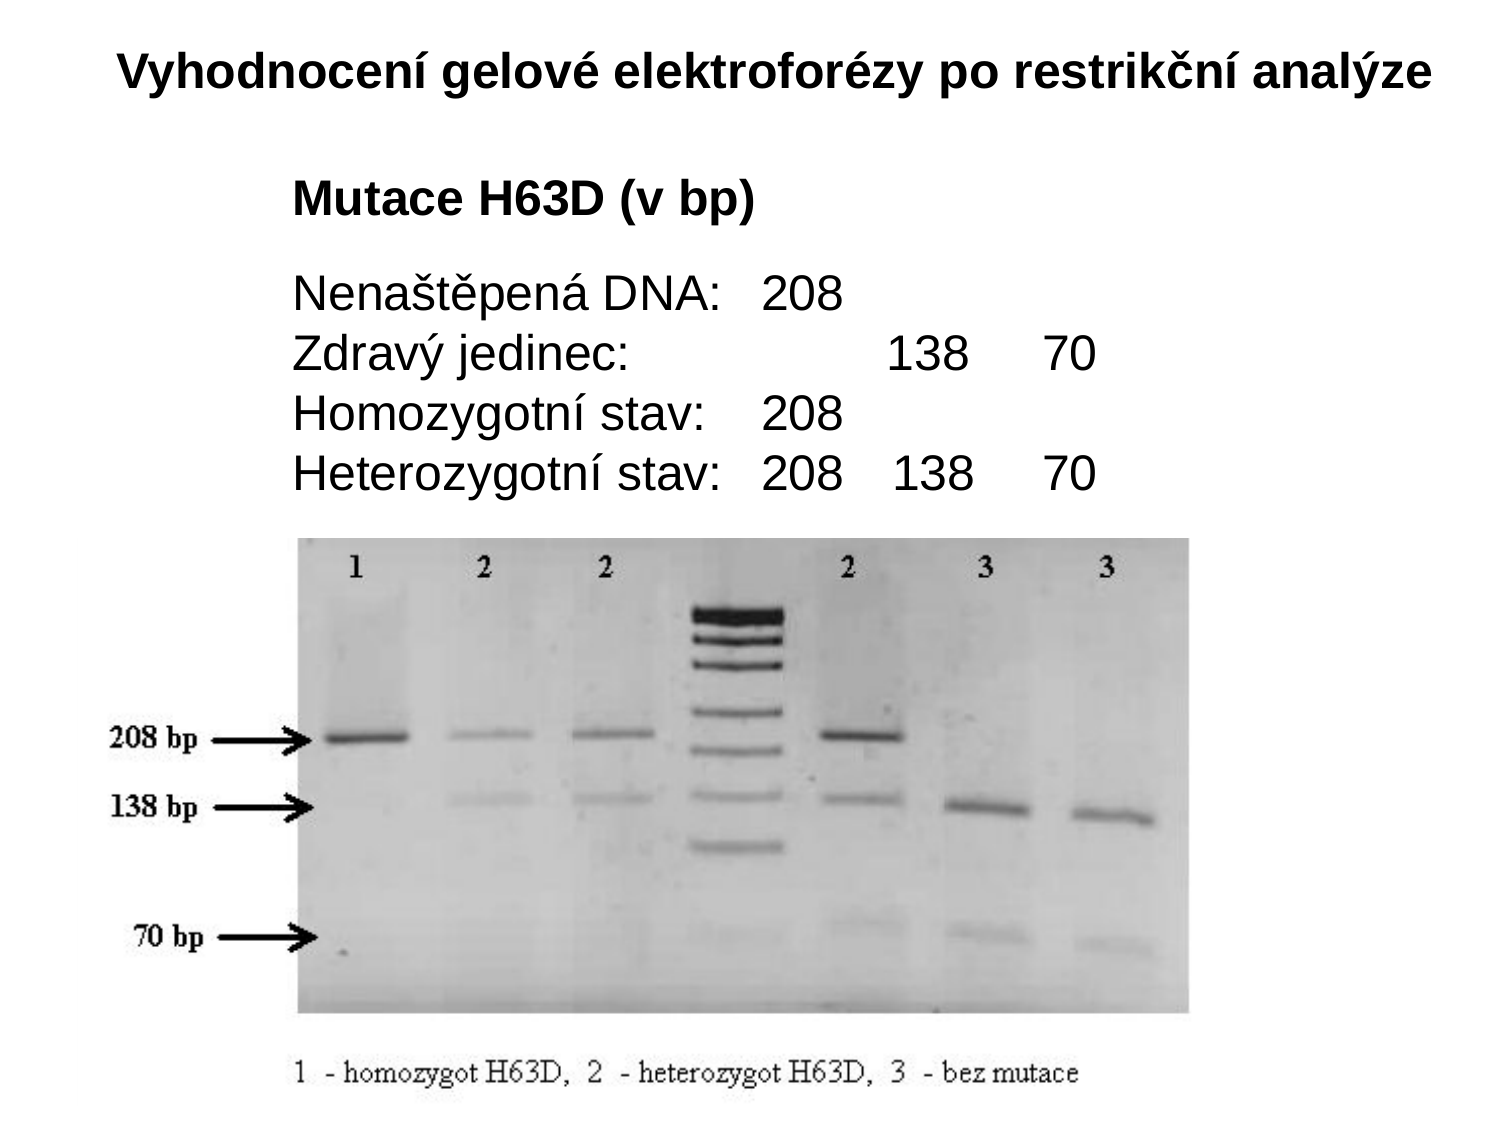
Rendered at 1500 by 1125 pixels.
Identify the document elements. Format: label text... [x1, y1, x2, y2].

picture [76, 538, 1341, 1107]
text_box Vyhodnocení gelové elektroforézy po restrikční analýze [100, 30, 1450, 106]
text_box Mutace H63D (v bp) Nenaštěpená DNA: 208 Zdravý jedinec: 138 70 Homozygotní stav: 208 Heterozygotní stav: 208 138 70 [277, 157, 1306, 508]
